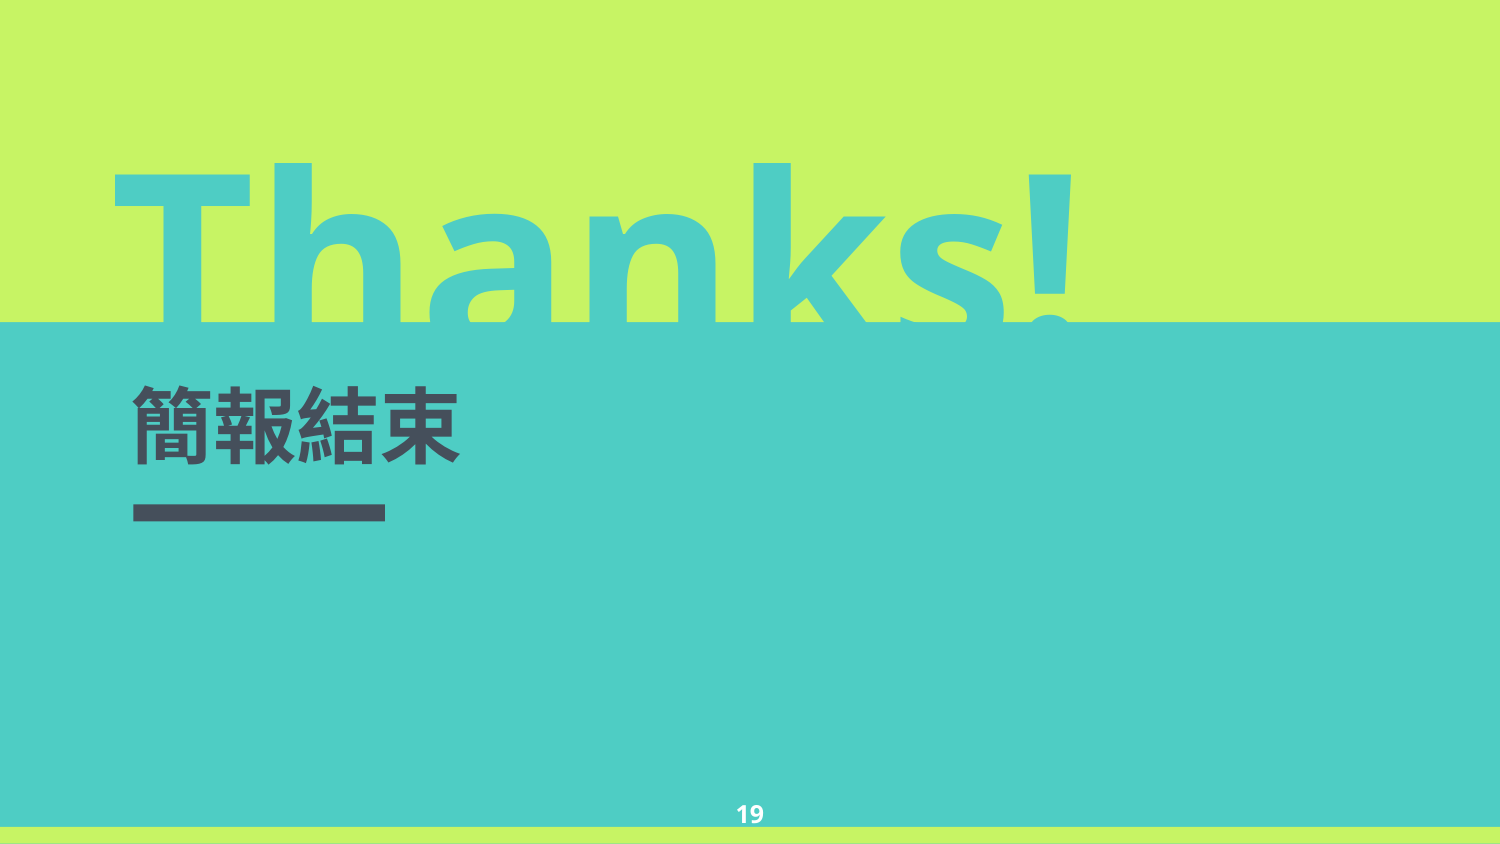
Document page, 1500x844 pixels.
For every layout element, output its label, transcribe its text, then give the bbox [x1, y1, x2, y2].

title Thanks! [95, 228, 1203, 419]
slide_number 19 [705, 783, 795, 835]
subtitle 簡報結束 [115, 358, 940, 462]
text_box [0, 0, 1500, 323]
text_box [133, 504, 385, 522]
